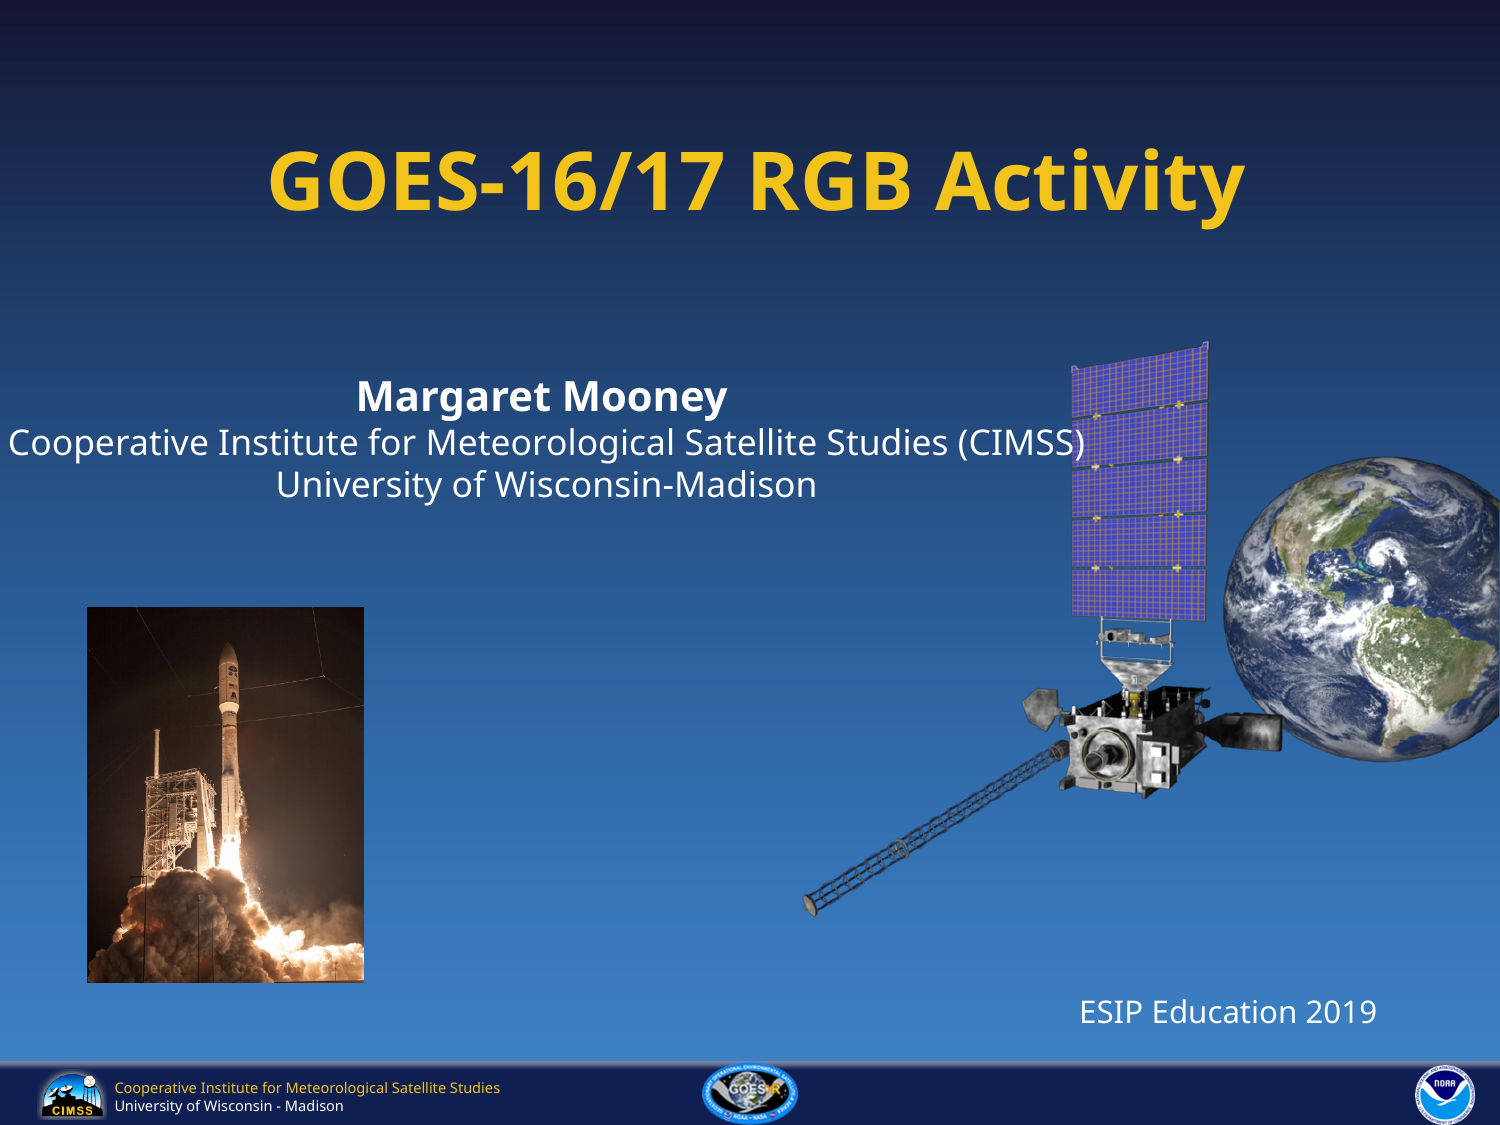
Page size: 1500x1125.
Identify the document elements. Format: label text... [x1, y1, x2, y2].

text_box ESIP Education 2019 [1064, 984, 1393, 1037]
picture [1415, 1065, 1475, 1125]
picture [37, 1069, 107, 1120]
picture [674, 331, 1500, 926]
picture [702, 1062, 798, 1125]
text_box Margaret Mooney Cooperative Institute for Meteorological Satellite Studies (CIMSS) University of Wisconsin-Madison [0, 362, 665, 555]
subtitle GOES-16/17 RGB Activity [35, 121, 1475, 235]
picture [87, 606, 365, 983]
